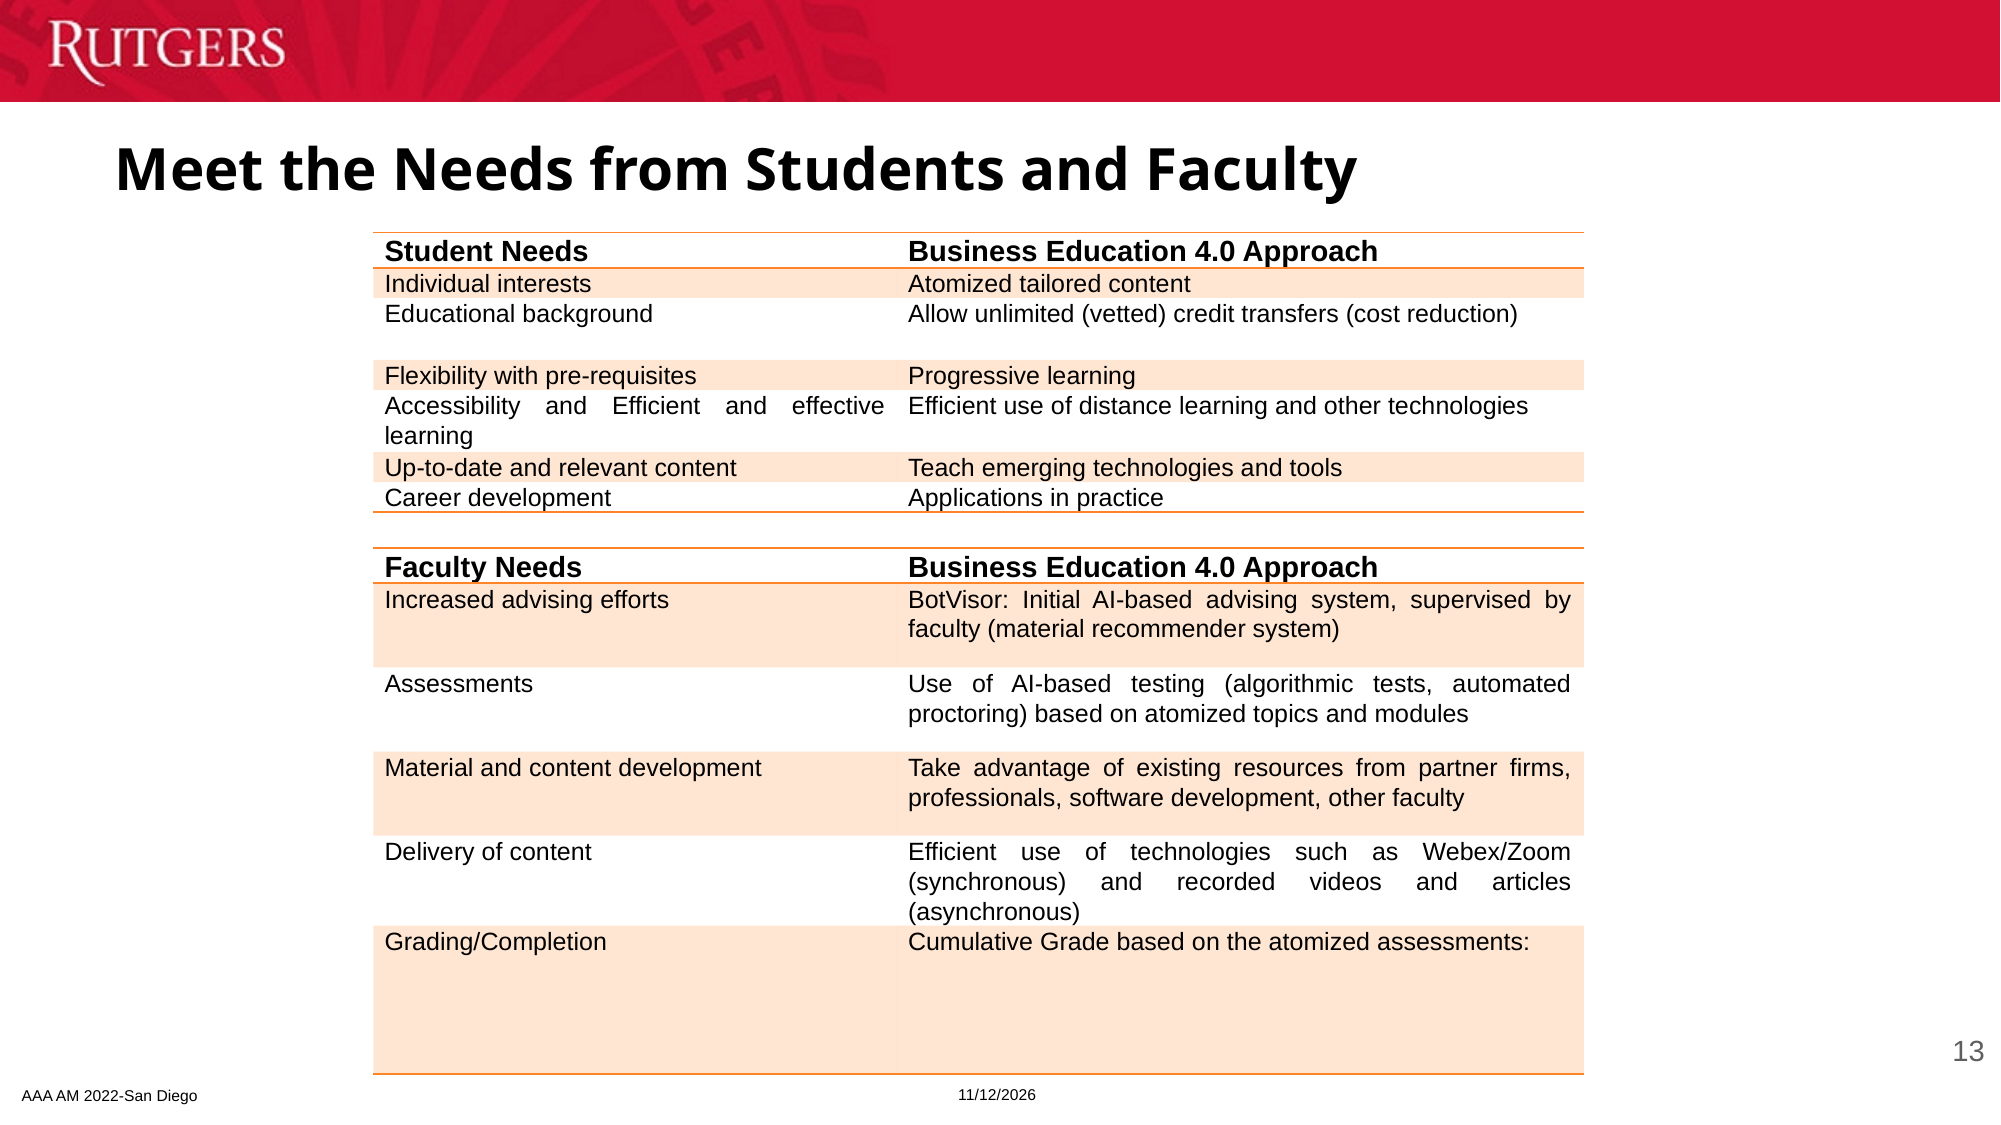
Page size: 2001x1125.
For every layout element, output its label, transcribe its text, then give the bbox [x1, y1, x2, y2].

table_cell Applications in practice [897, 482, 1584, 511]
table_cell Efficient use of distance learning and other technologies [897, 390, 1584, 452]
picture [0, 0, 2000, 102]
table_cell Accessibility and Efficient and effective learning [373, 390, 897, 452]
title Meet the Needs from Students and Faculty [99, 101, 1901, 233]
table_cell Teach emerging technologies and tools [897, 452, 1584, 482]
table_header Business Education 4.0 Approach [897, 233, 1584, 267]
table_cell Allow unlimited (vetted) credit transfers (cost reduction) [897, 298, 1584, 360]
table_header Student Needs [373, 233, 897, 267]
table_cell Flexibility with pre-requisites [373, 360, 897, 390]
slide_number 13 [1649, 1024, 2000, 1103]
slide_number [794, 1062, 1200, 1125]
table_cell Career development [373, 482, 897, 511]
table_cell Individual interests [373, 269, 897, 298]
footer AAA AM 2022-San Diego [6, 1065, 756, 1125]
table_cell Up-to-date and relevant content [373, 452, 897, 482]
table_cell Progressive learning [897, 360, 1584, 390]
table_cell Atomized tailored content [897, 269, 1584, 298]
table_cell Educational background [373, 298, 897, 360]
